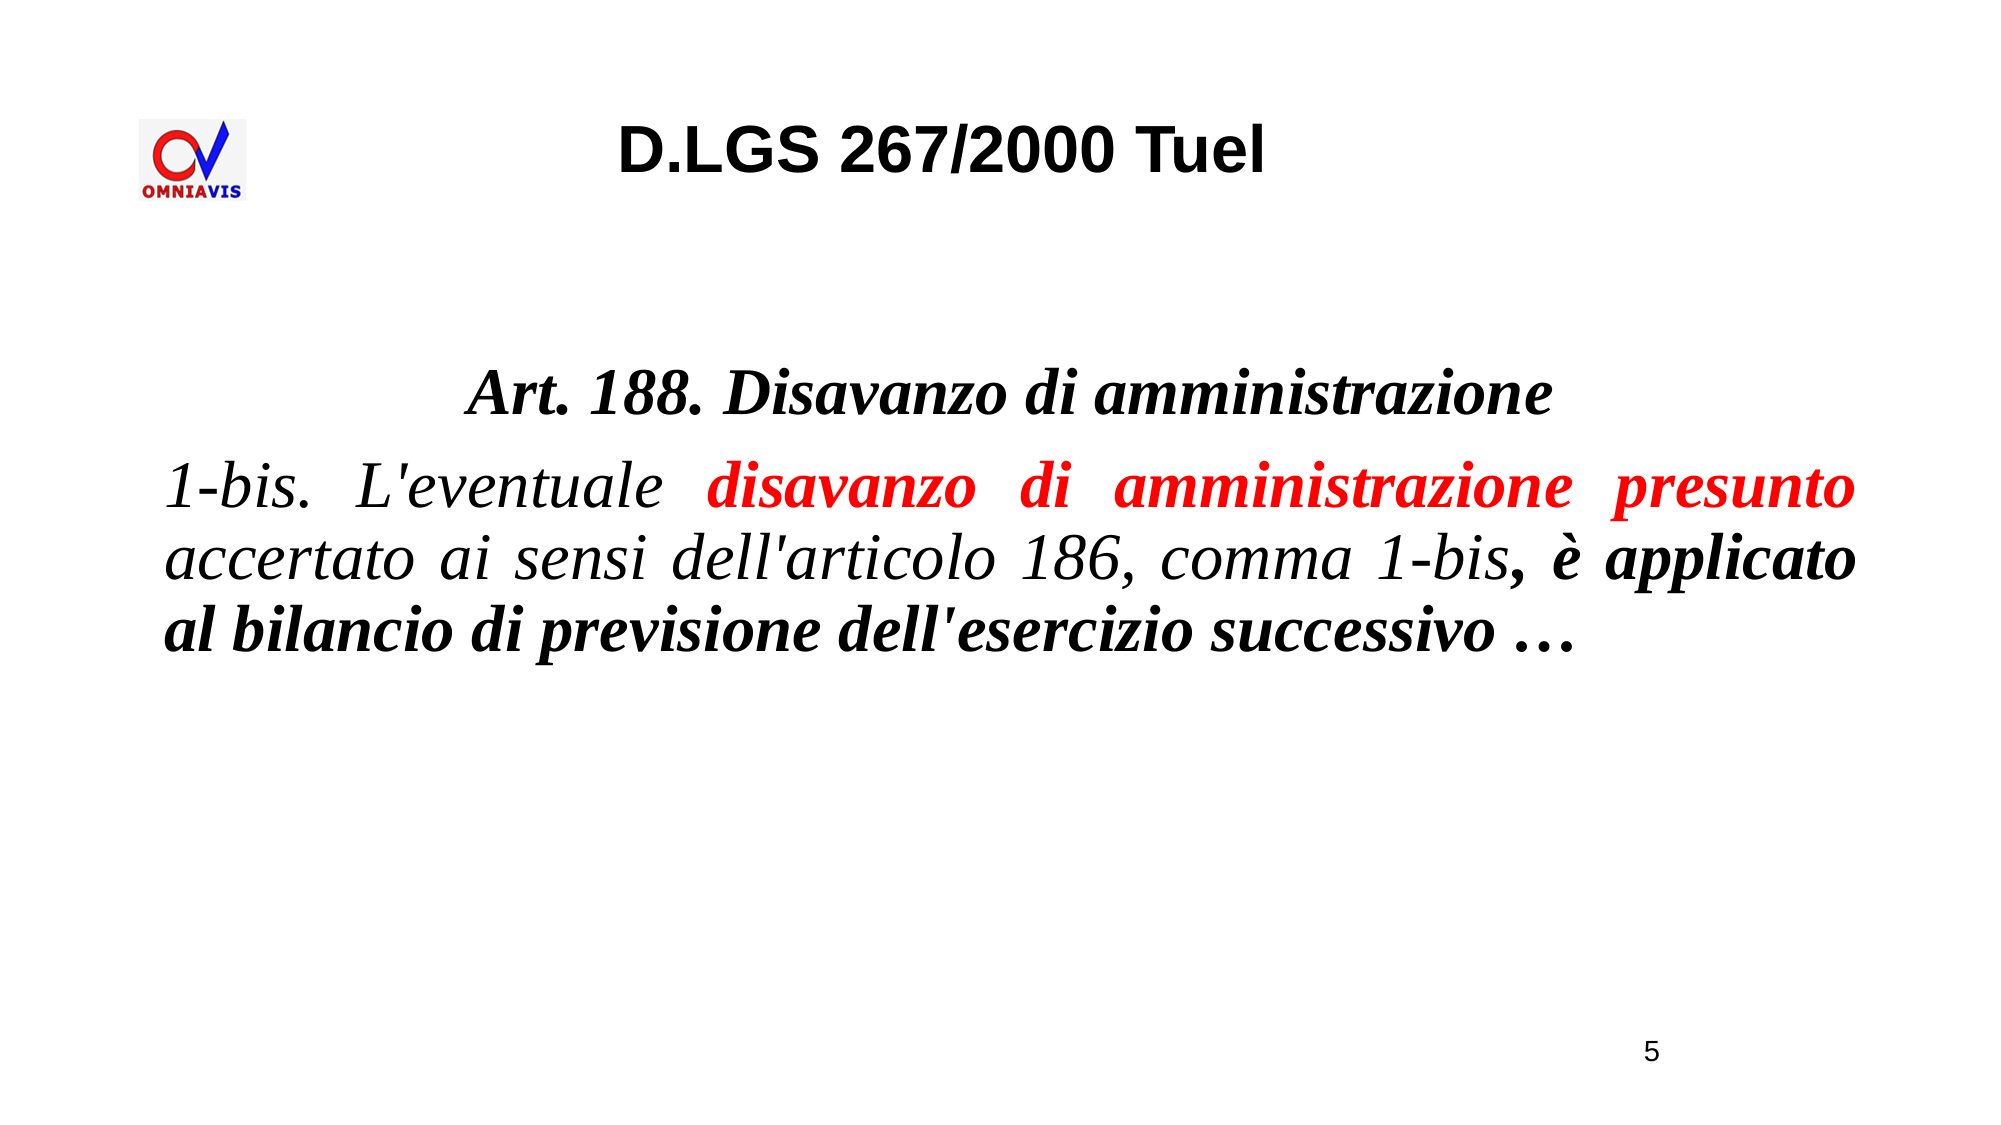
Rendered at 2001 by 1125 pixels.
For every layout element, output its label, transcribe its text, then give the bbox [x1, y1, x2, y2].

text_box Art. 188. Disavanzo di amministrazione 1-bis. L'eventuale disavanzo di amministrazione presunto accertato ai sensi dell'articolo 186, comma 1-bis, è applicato al bilancio di previsione dell'esercizio successivo … [149, 350, 1874, 713]
text_box <numero> [1324, 1024, 1675, 1103]
text_box D.LGS 267/2000 Tuel [192, 98, 1693, 194]
picture [137, 119, 247, 202]
